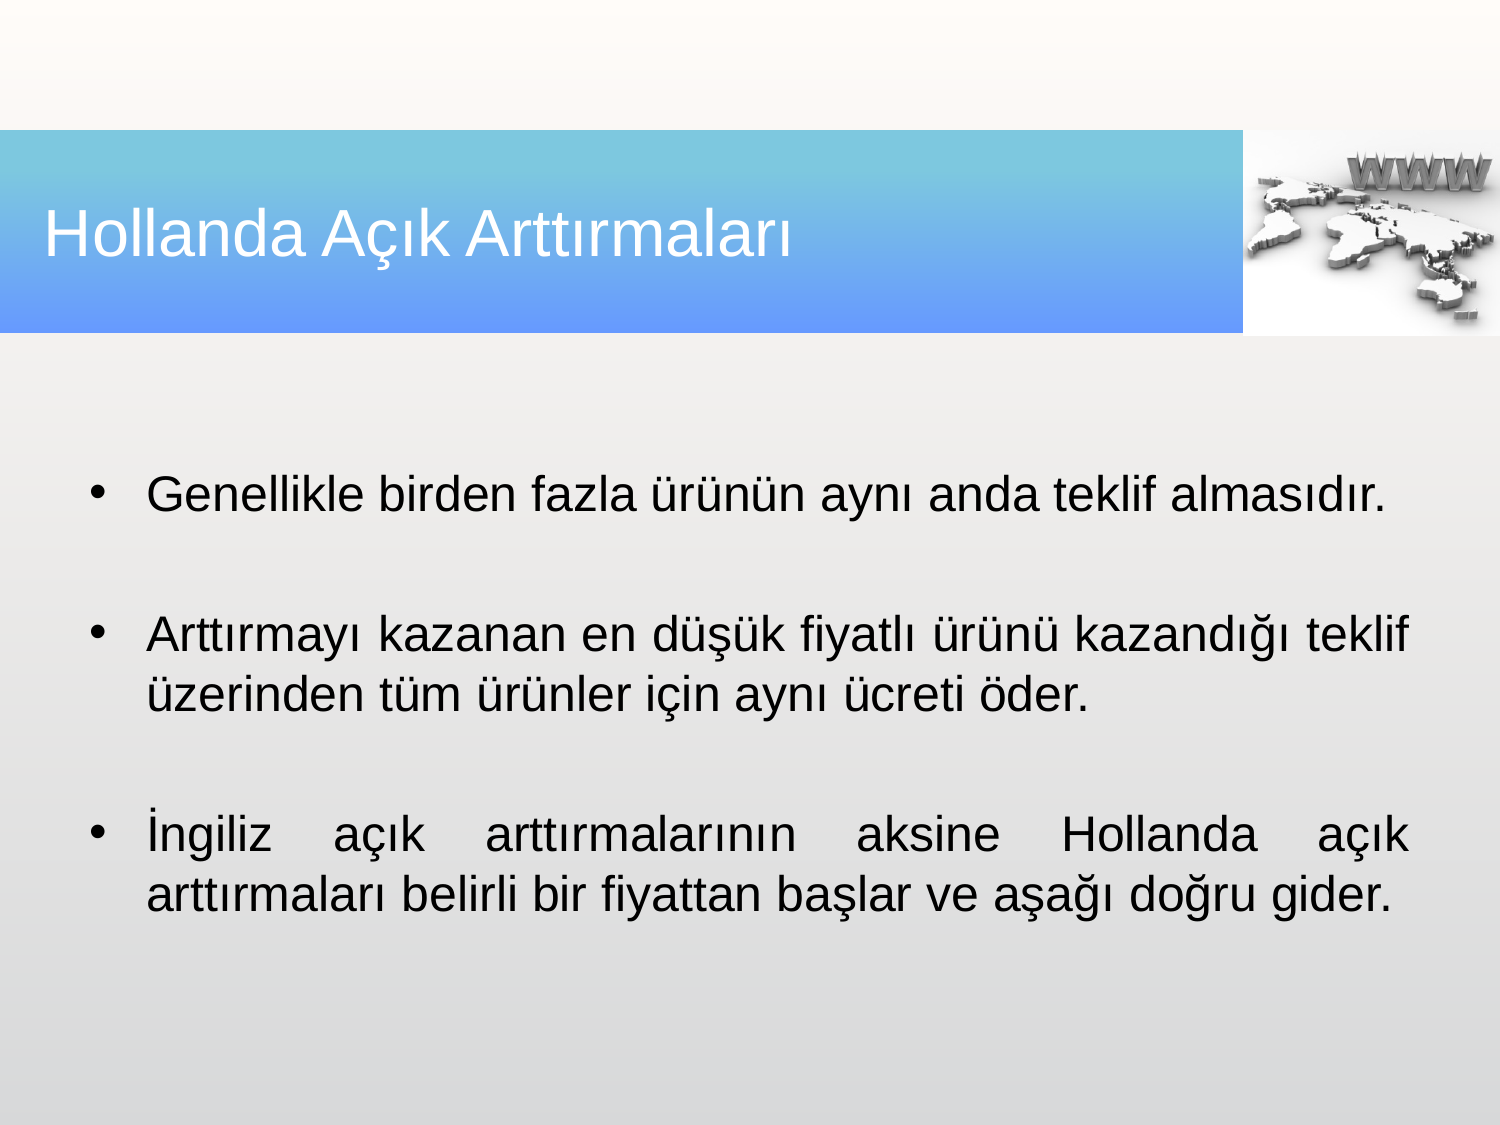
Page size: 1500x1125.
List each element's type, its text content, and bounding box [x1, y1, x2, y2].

picture [1243, 130, 1500, 336]
list Genellikle birden fazla ürünün aynı anda teklif almasıdır. Arttırmayı kazanan en düşük fiyatlı ürünü kazandığı teklif üzerinden tüm ürünler için aynı ücreti öder. İngiliz açık arttırmalarının aksine Hollanda açık arttırmaları belirli bir fiyattan başlar ve aşağı doğru gider. [75, 377, 1425, 1005]
title Hollanda Açık Arttırmaları [29, 136, 1235, 324]
